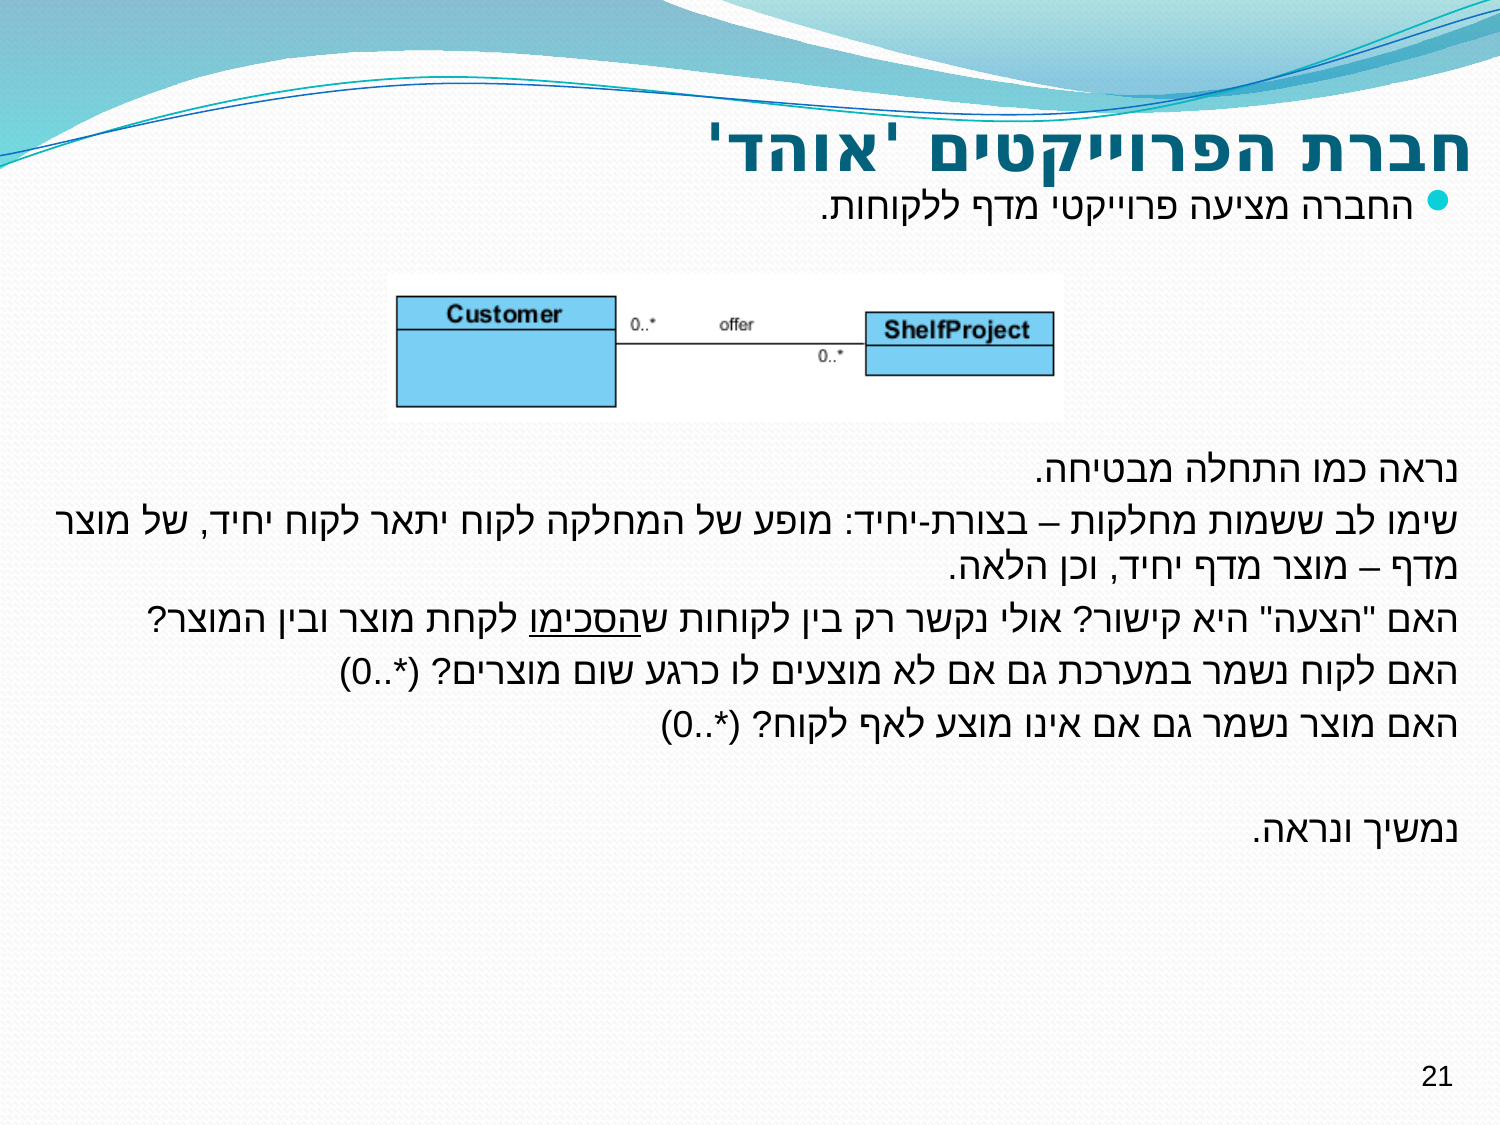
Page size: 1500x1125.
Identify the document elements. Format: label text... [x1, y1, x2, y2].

title חברת הפרוייקטים 'אוהד' [125, 50, 1475, 174]
picture [387, 274, 1065, 423]
slide_number 21 [1374, 1050, 1500, 1088]
slide_number 40 [380, 276, 1070, 436]
list החברה מציעה פרוייקטי מדף ללקוחות. נראה כמו התחלה מבטיחה. שימו לב ששמות מחלקות – בצורת-יחיד: מופע של המחלקה לקוח יתאר לקוח יחיד, של מוצר מדף – מוצר מדף יחיד, וכן הלאה. האם "הצעה" היא קישור? אולי נקשר רק בין לקוחות שהסכימו לקחת מוצר ובין המוצר? האם לקוח נשמר במערכת גם אם לא מוצעים לו כרגע שום מוצרים? (*..0) האם מוצר נשמר גם אם אינו מוצע לאף לקוח? (*..0) נמשיך ונראה. [0, 174, 1475, 963]
